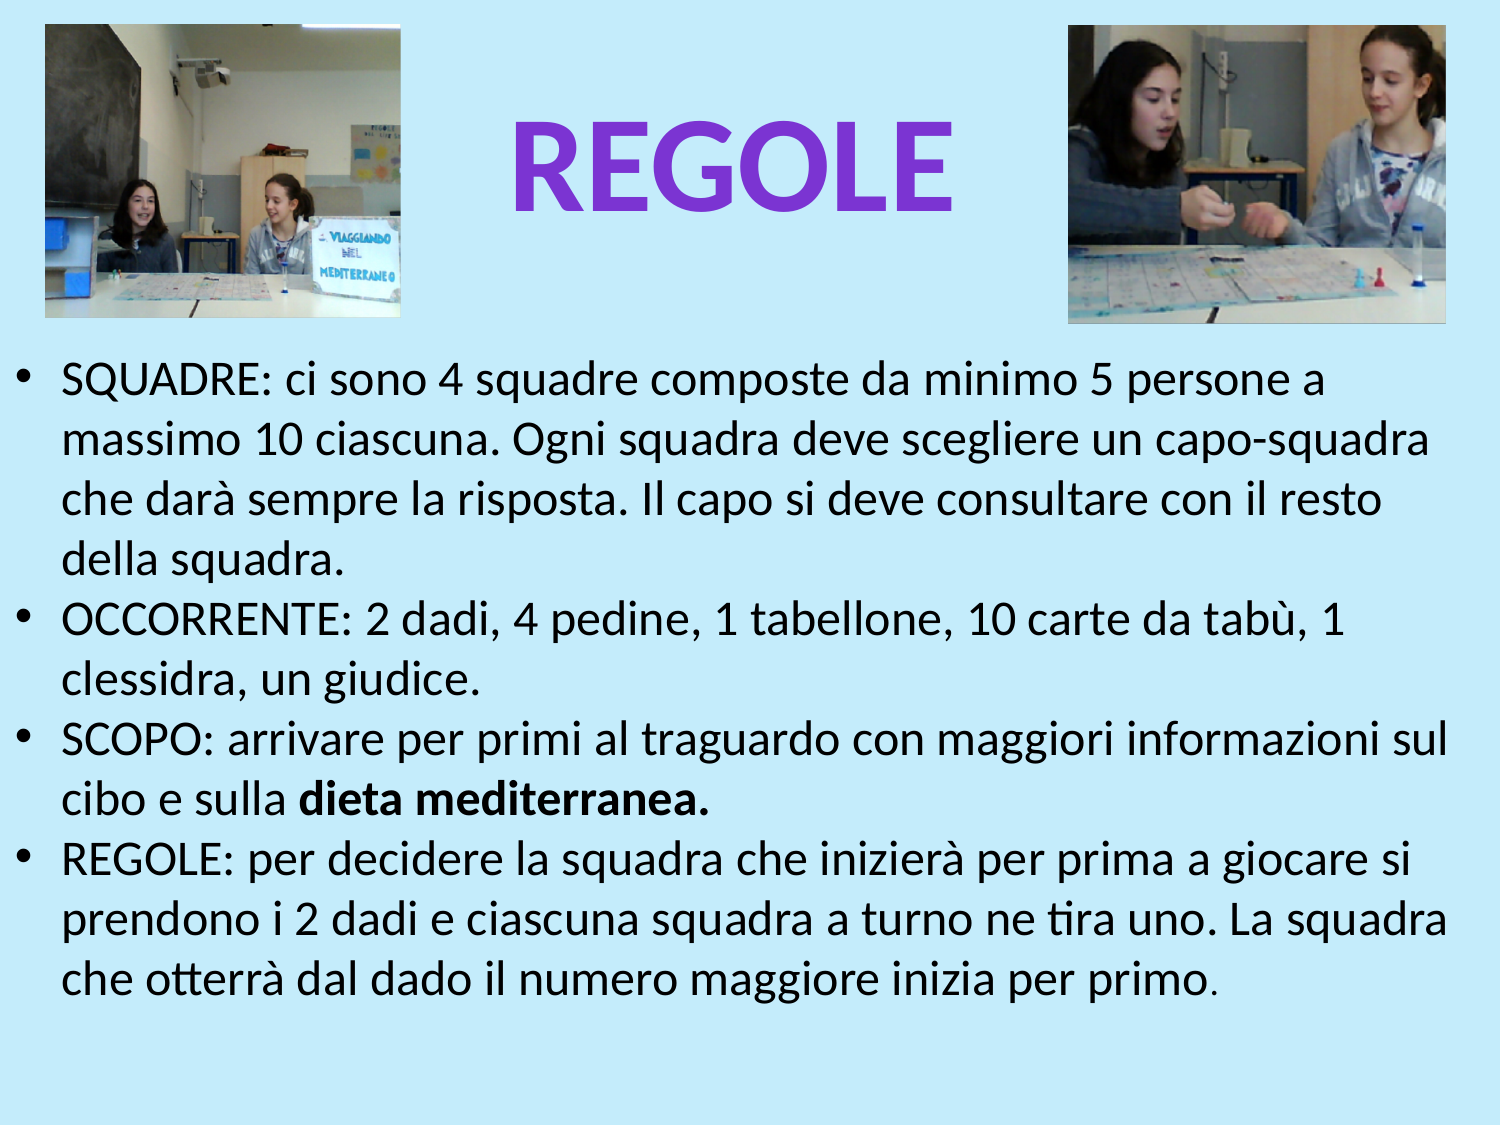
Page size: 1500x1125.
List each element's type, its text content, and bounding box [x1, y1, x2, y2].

picture [45, 24, 401, 318]
text_box SQUADRE: ci sono 4 squadre composte da minimo 5 persone a massimo 10 ciascuna. Ogni squadra deve scegliere un capo-squadra che darà sempre la risposta. Il capo si deve consultare con il resto della squadra. OCCORRENTE: 2 dadi, 4 pedine, 1 tabellone, 10 carte da tabù, 1 clessidra, un giudice. SCOPO: arrivare per primi al traguardo con maggiori informazioni sul cibo e sulla dieta mediterranea. REGOLE: per decidere la squadra che inizierà per prima a giocare si prendono i 2 dadi e ciascuna squadra a turno ne tira uno. La squadra che otterrà dal dado il numero maggiore inizia per primo. [0, 338, 1500, 1013]
text_box REGOLE [478, 66, 987, 247]
picture [1068, 24, 1446, 325]
